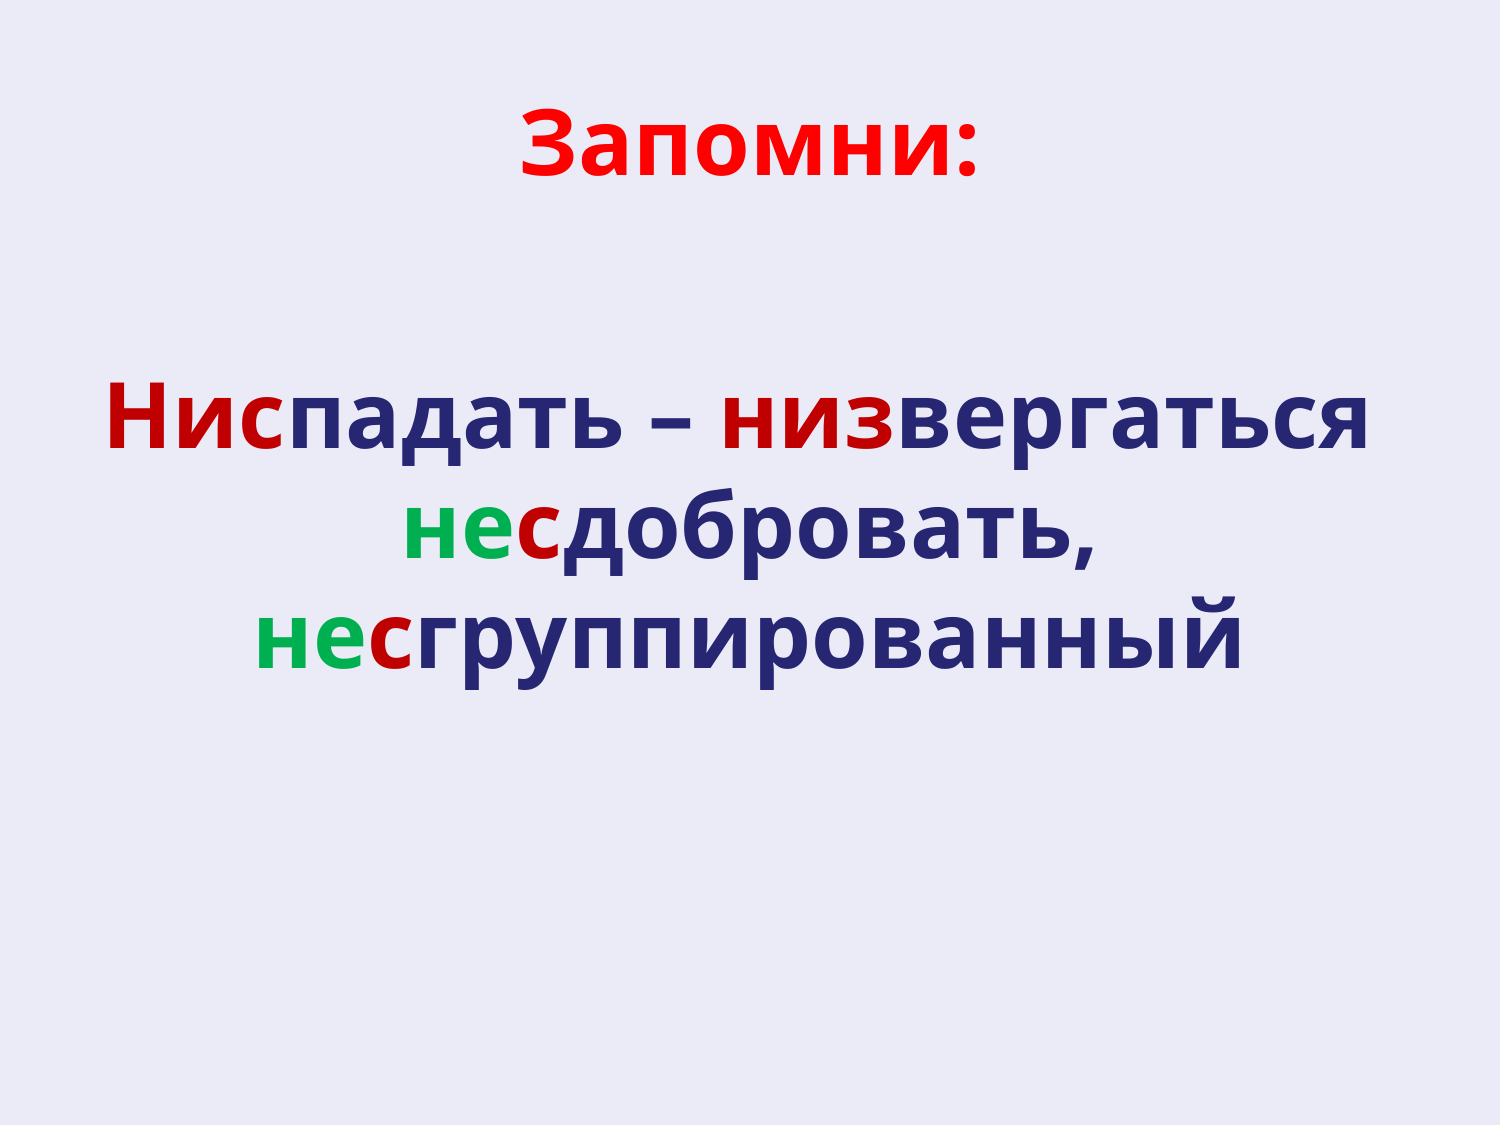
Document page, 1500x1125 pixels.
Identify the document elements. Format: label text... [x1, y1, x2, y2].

title Запомни: [75, 45, 1425, 233]
text_box Ниспадать – низвергаться несдобровать, несгруппированный [53, 349, 1447, 695]
